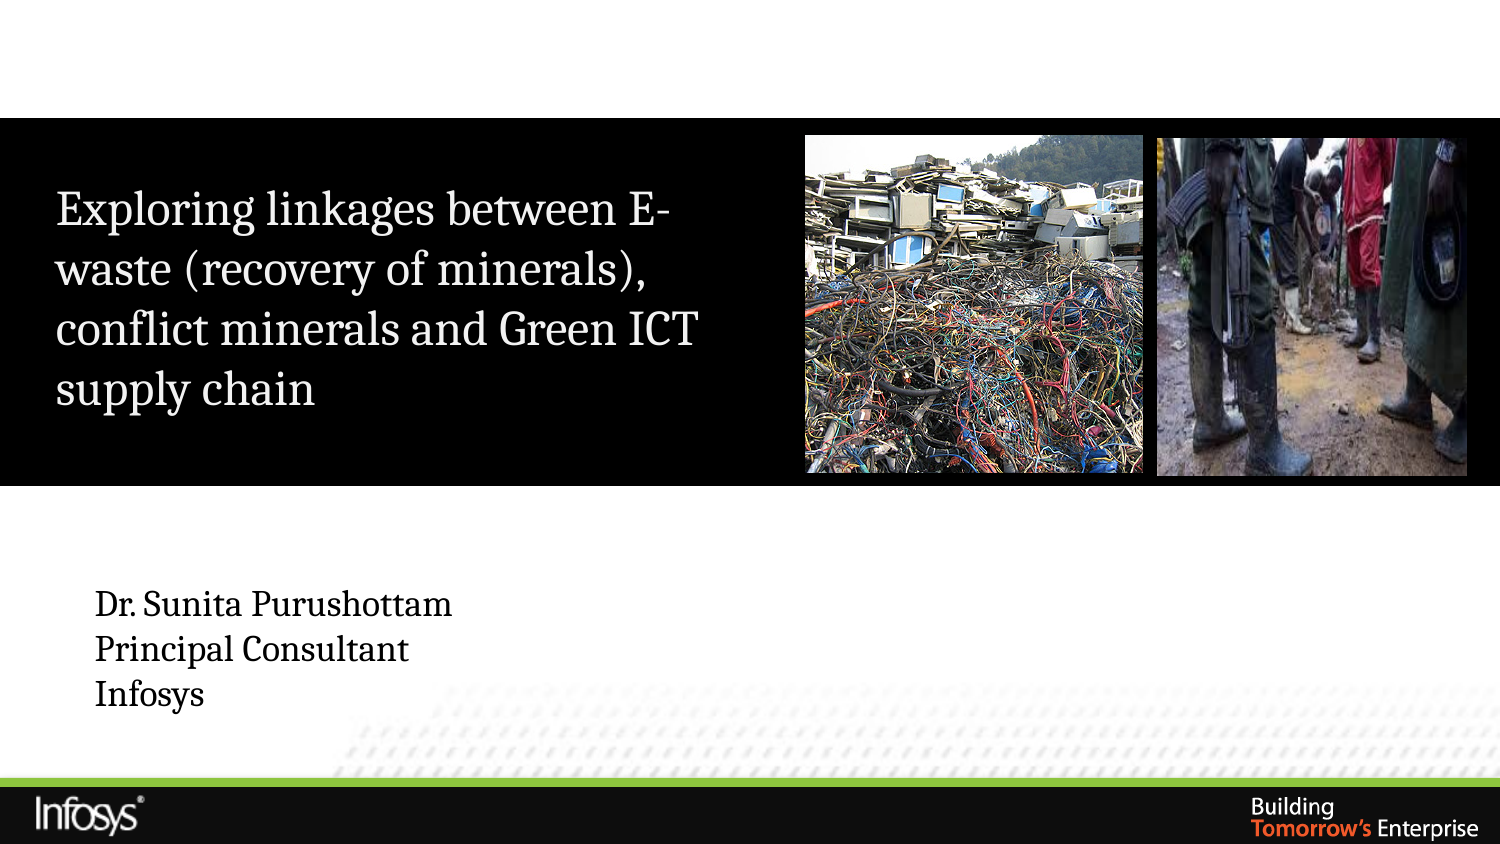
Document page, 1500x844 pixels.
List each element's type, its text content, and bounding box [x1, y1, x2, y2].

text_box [0, 120, 1500, 484]
picture [25, 787, 152, 844]
text_box Dr. Sunita Purushottam Principal Consultant Infosys [79, 571, 806, 721]
picture [1157, 137, 1467, 476]
picture [1248, 794, 1480, 842]
picture [0, 486, 1500, 777]
picture [0, 0, 1500, 118]
picture [805, 135, 1144, 474]
